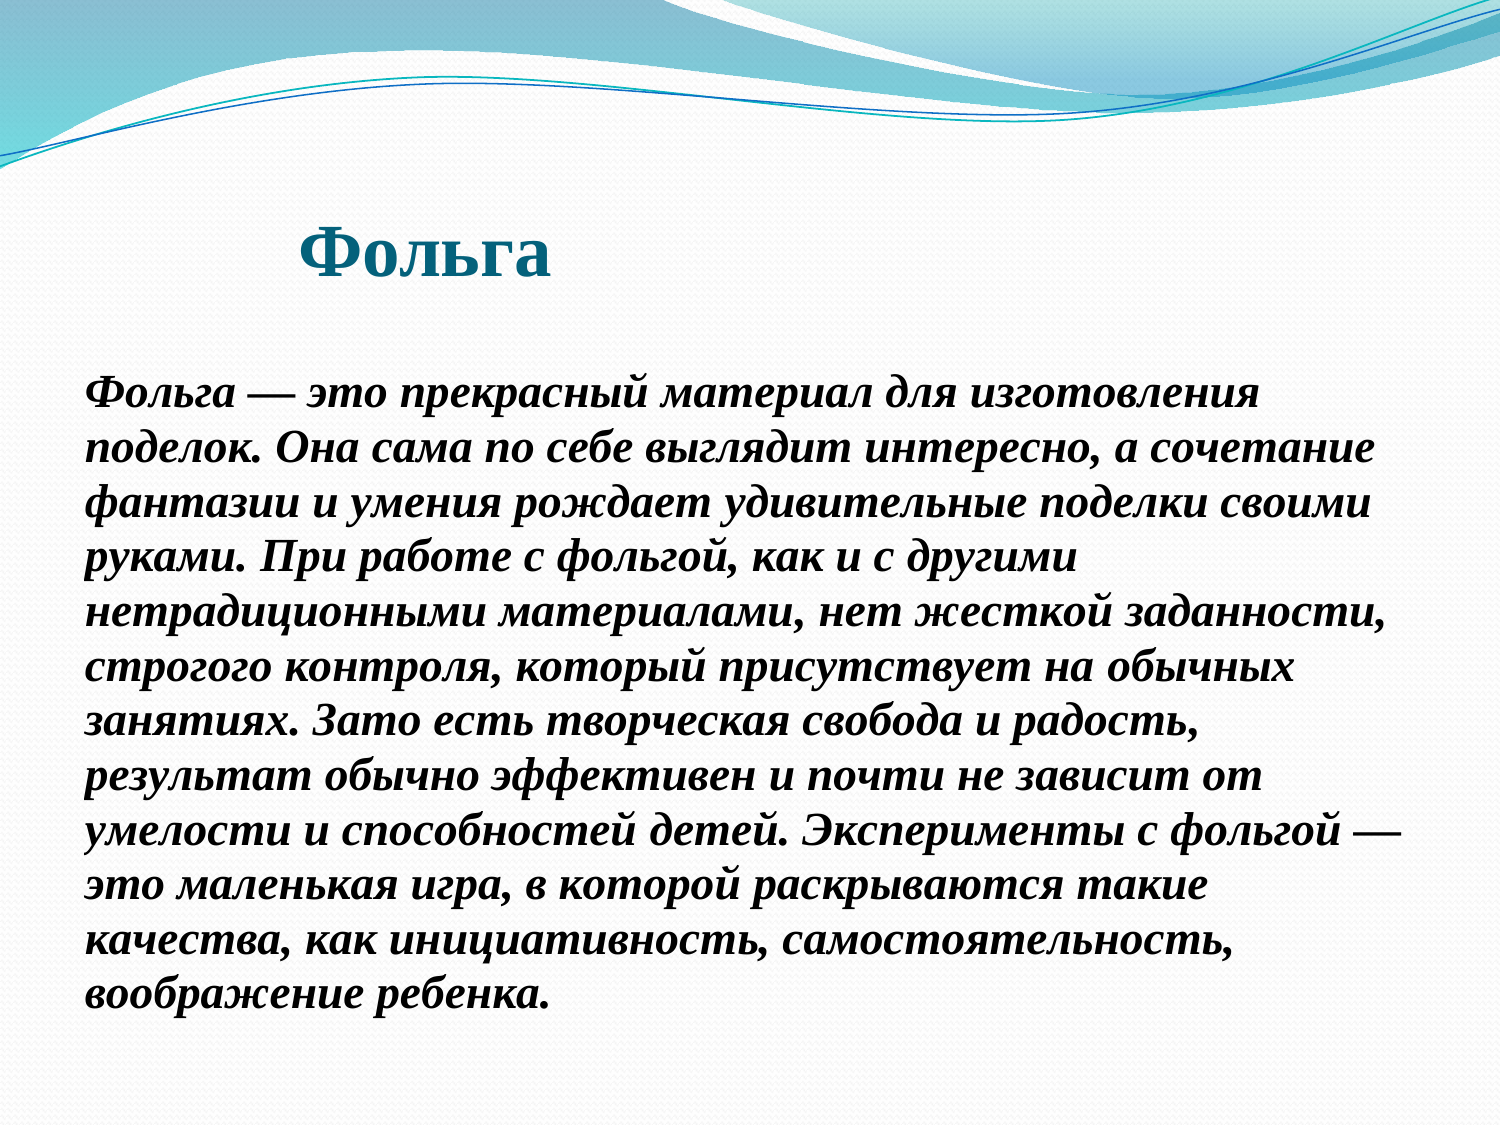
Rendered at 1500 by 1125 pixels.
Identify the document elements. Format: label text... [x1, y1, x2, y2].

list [84, 317, 1416, 1038]
title [50, 30, 1475, 161]
text_box Фольга [283, 193, 568, 299]
